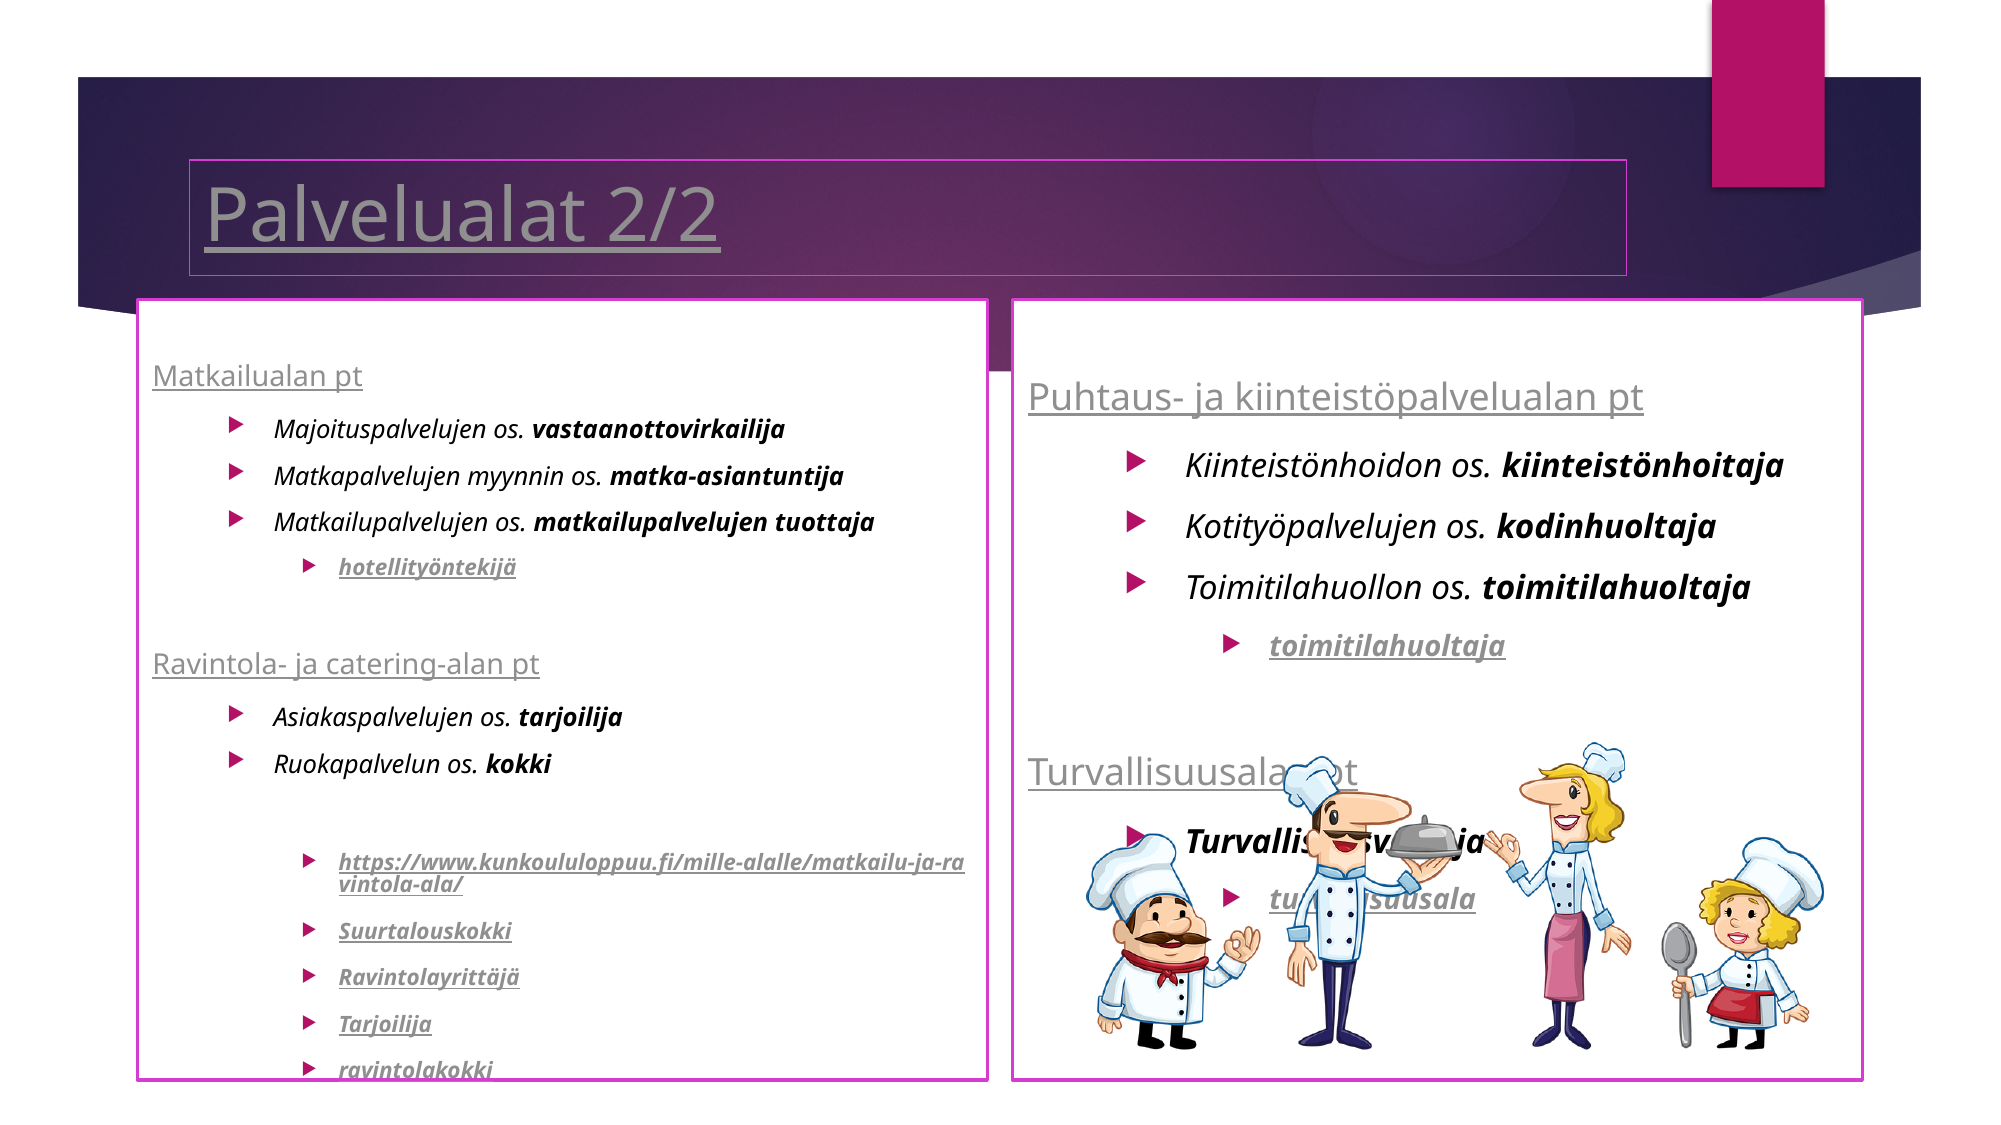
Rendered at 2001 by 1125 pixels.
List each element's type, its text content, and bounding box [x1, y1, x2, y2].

title Palvelualat 2/2 [189, 159, 1627, 276]
list Matkailualan pt Majoituspalvelujen os. vastaanottovirkailija Matkapalvelujen myynnin os. matka-asiantuntija Matkailupalvelujen os. matkailupalvelujen tuottaja hotellityöntekijä Ravintola- ja catering-alan pt Asiakaspalvelujen os. tarjoilija Ruokapalvelun os. kokki https://www.kunkoululoppuu.fi/mille-alalle/matkailu-ja-ravintola-ala/ Suurtalouskokki Ravintolayrittäjä Tarjoilija ravintolakokki [136, 298, 989, 1082]
picture [1085, 710, 1824, 1081]
list Puhtaus- ja kiinteistöpalvelualan pt Kiinteistönhoidon os. kiinteistönhoitaja Kotityöpalvelujen os. kodinhuoltaja Toimitilahuollon os. toimitilahuoltaja toimitilahuoltaja Turvallisuusalan pt Turvallisuusvalvoja turvallisuusala [1011, 298, 1864, 1082]
